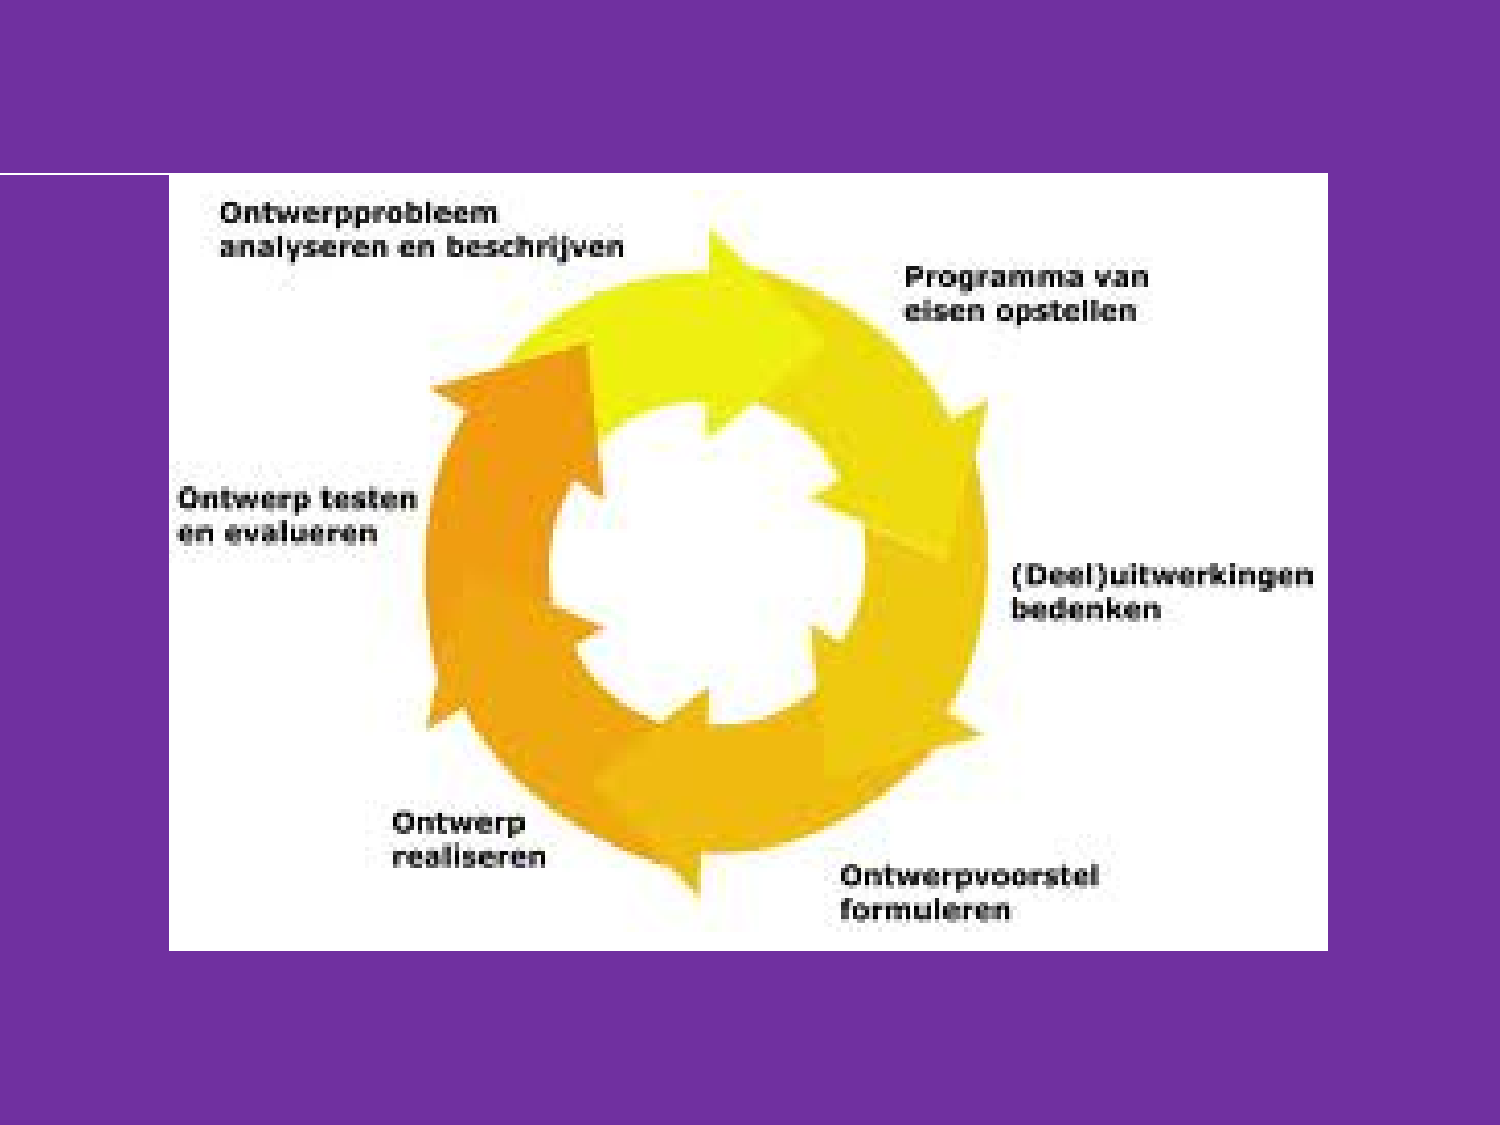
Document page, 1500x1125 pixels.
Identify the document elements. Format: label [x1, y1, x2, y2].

text_box [0, 172, 1500, 1124]
text_box [0, 0, 1500, 172]
